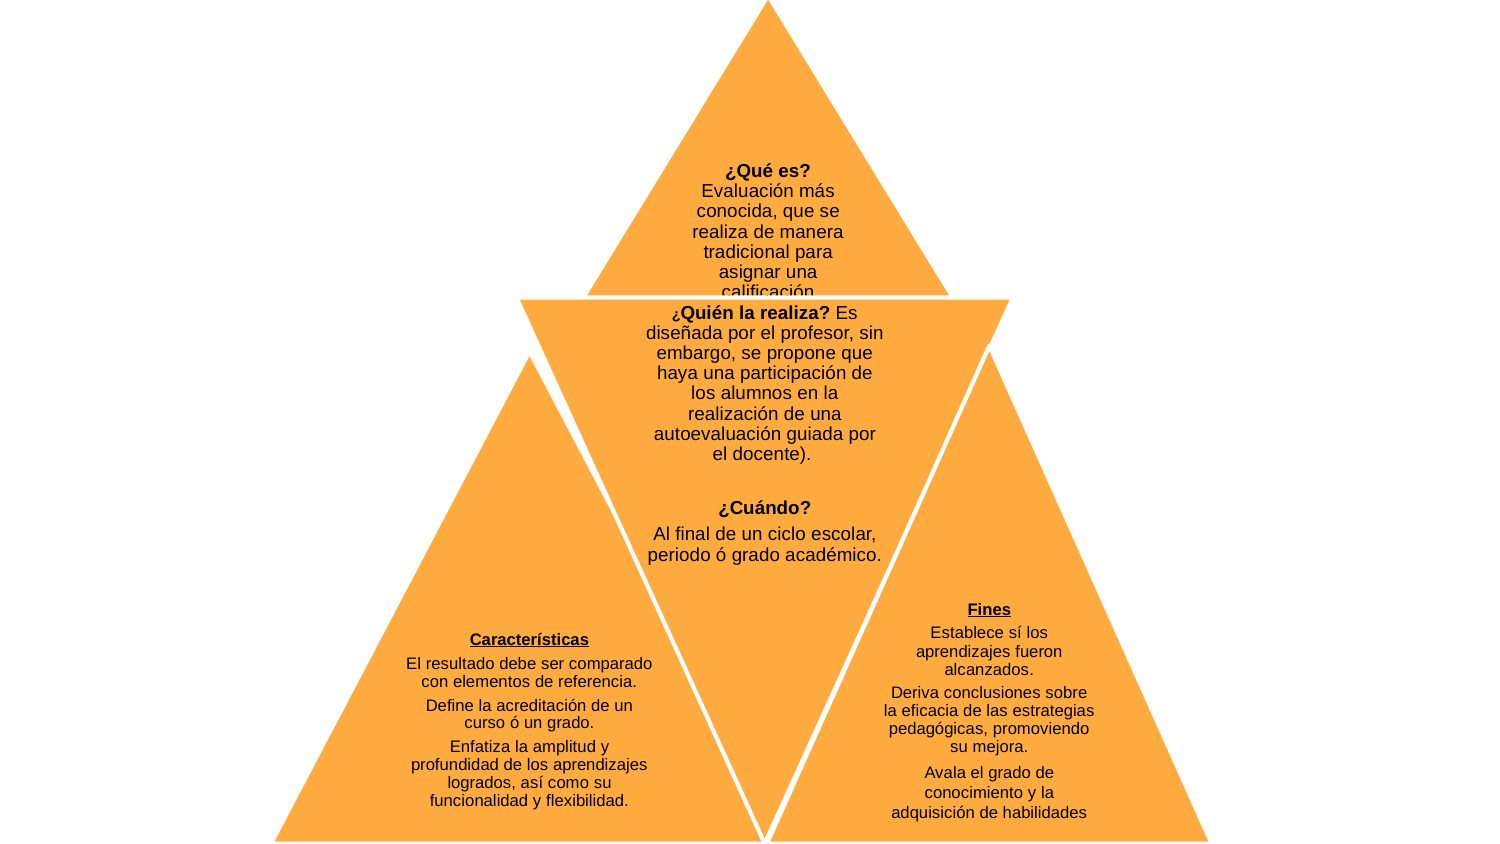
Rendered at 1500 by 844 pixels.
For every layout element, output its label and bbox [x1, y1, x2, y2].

text_box [0, 0, 1500, 844]
